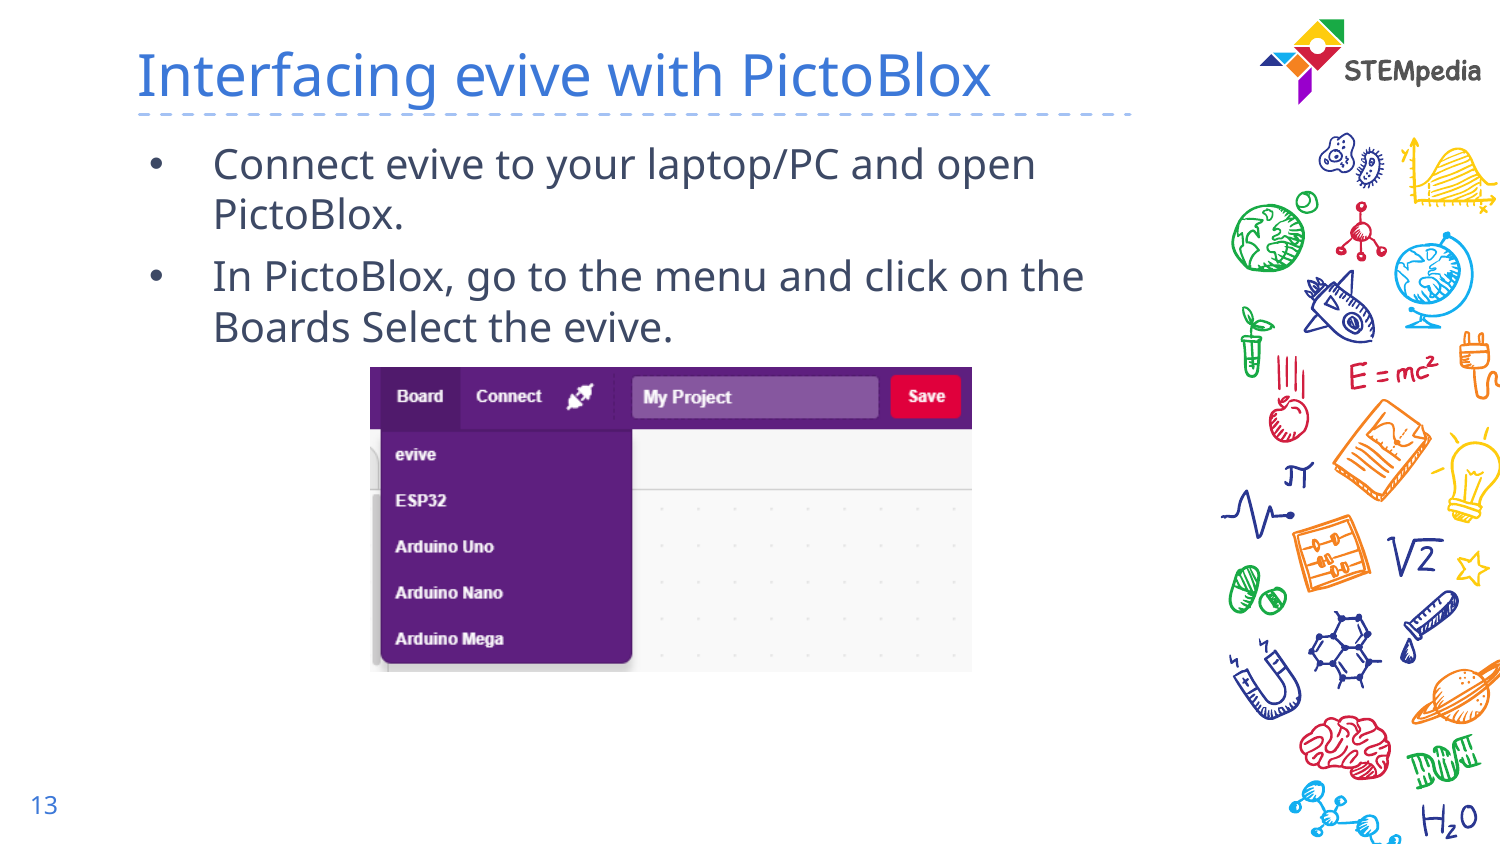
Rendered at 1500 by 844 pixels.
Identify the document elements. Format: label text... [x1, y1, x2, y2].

picture [369, 367, 972, 673]
list Connect evive to your laptop/PC and open PictoBlox. In PictoBlox, go to the menu and click on the Boards Select the evive. [122, 122, 1130, 792]
slide_number 13 [14, 774, 105, 840]
title Interfacing evive with PictoBlox [122, 0, 1130, 122]
